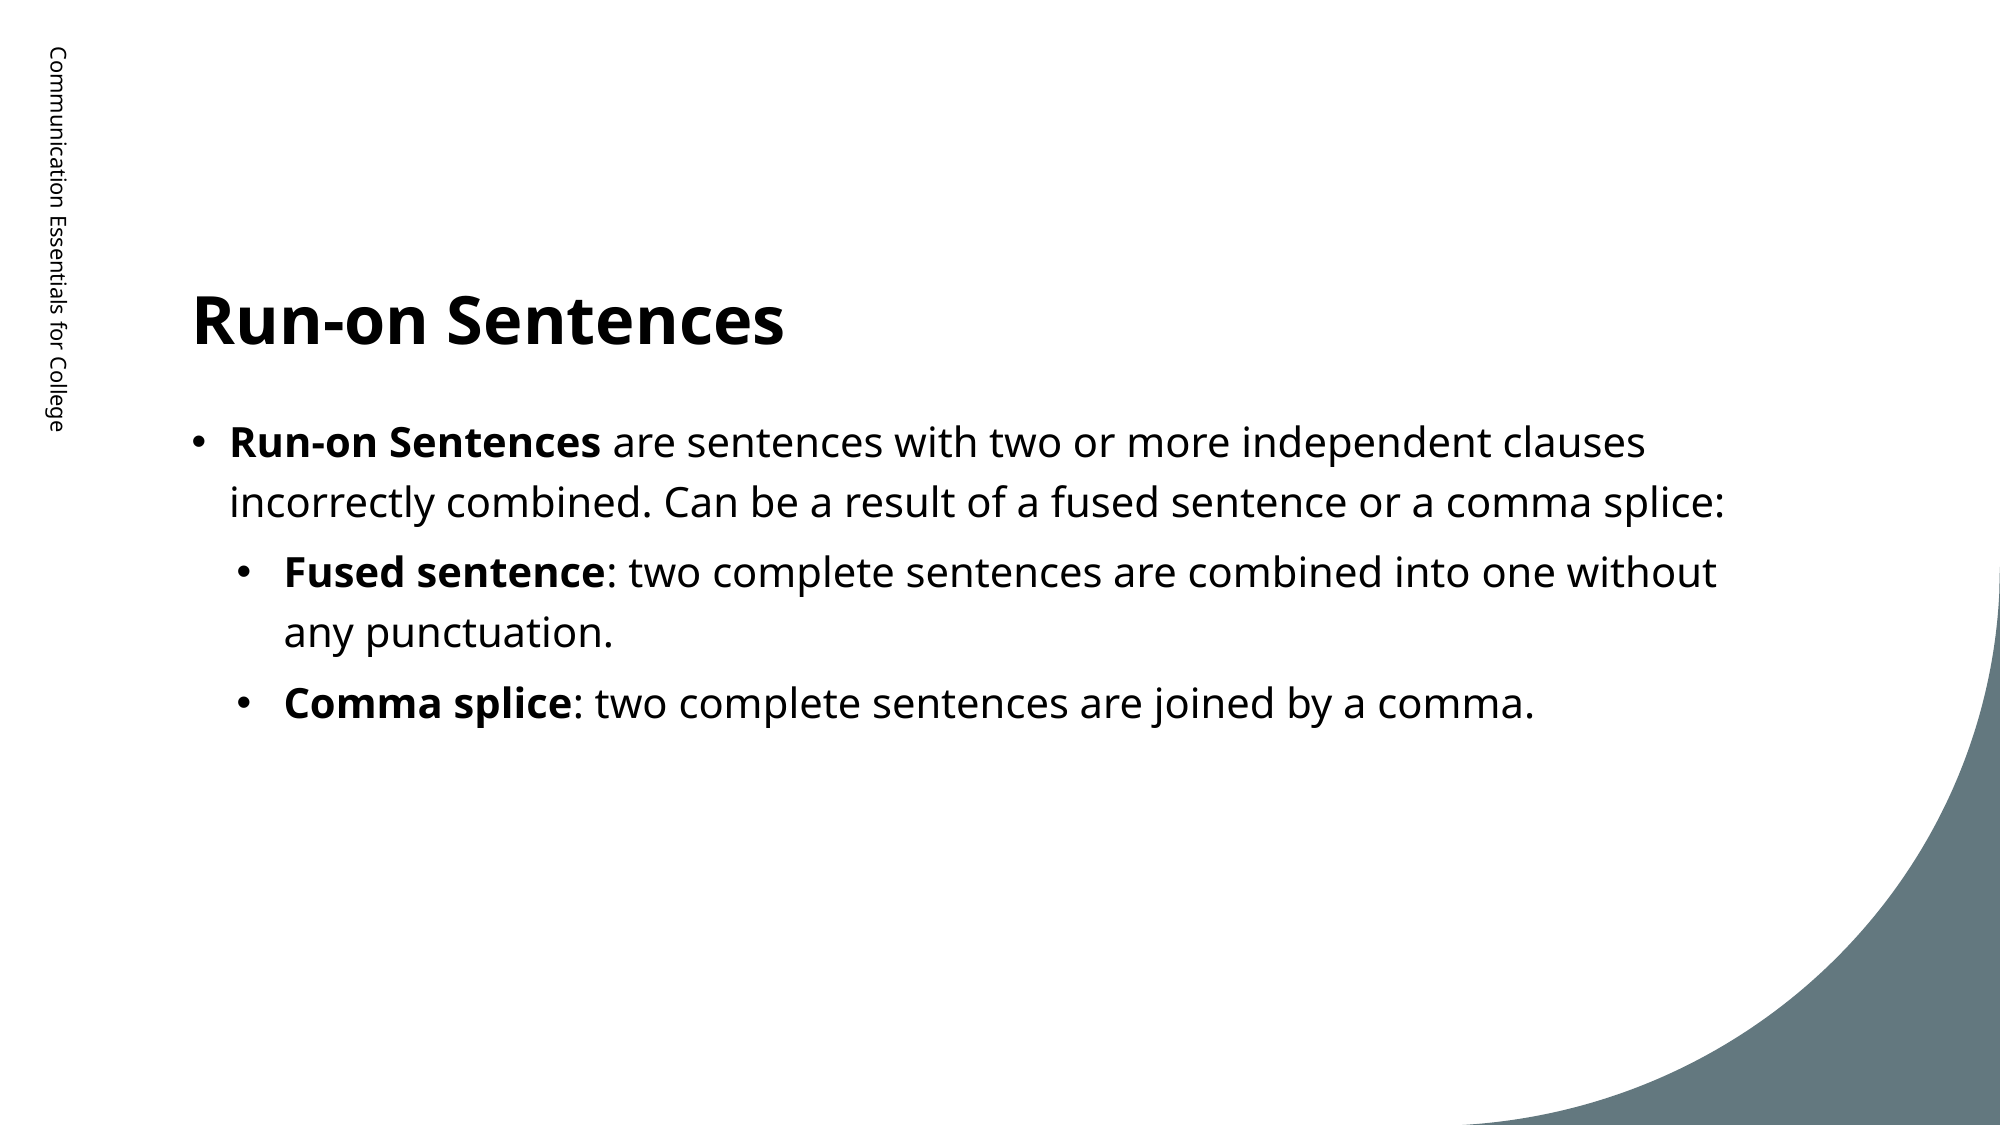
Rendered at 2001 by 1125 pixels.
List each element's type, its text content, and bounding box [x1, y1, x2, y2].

list Run-on Sentences are sentences with two or more independent clauses incorrectly combined. Can be a result of a fused sentence or a comma splice: Fused sentence: two complete sentences are combined into one without any punctuation. Comma splice: two complete sentences are joined by a comma. [176, 398, 1809, 975]
title Run-on Sentences [176, 118, 1809, 366]
footer Communication Essentials for College [20, 31, 80, 661]
